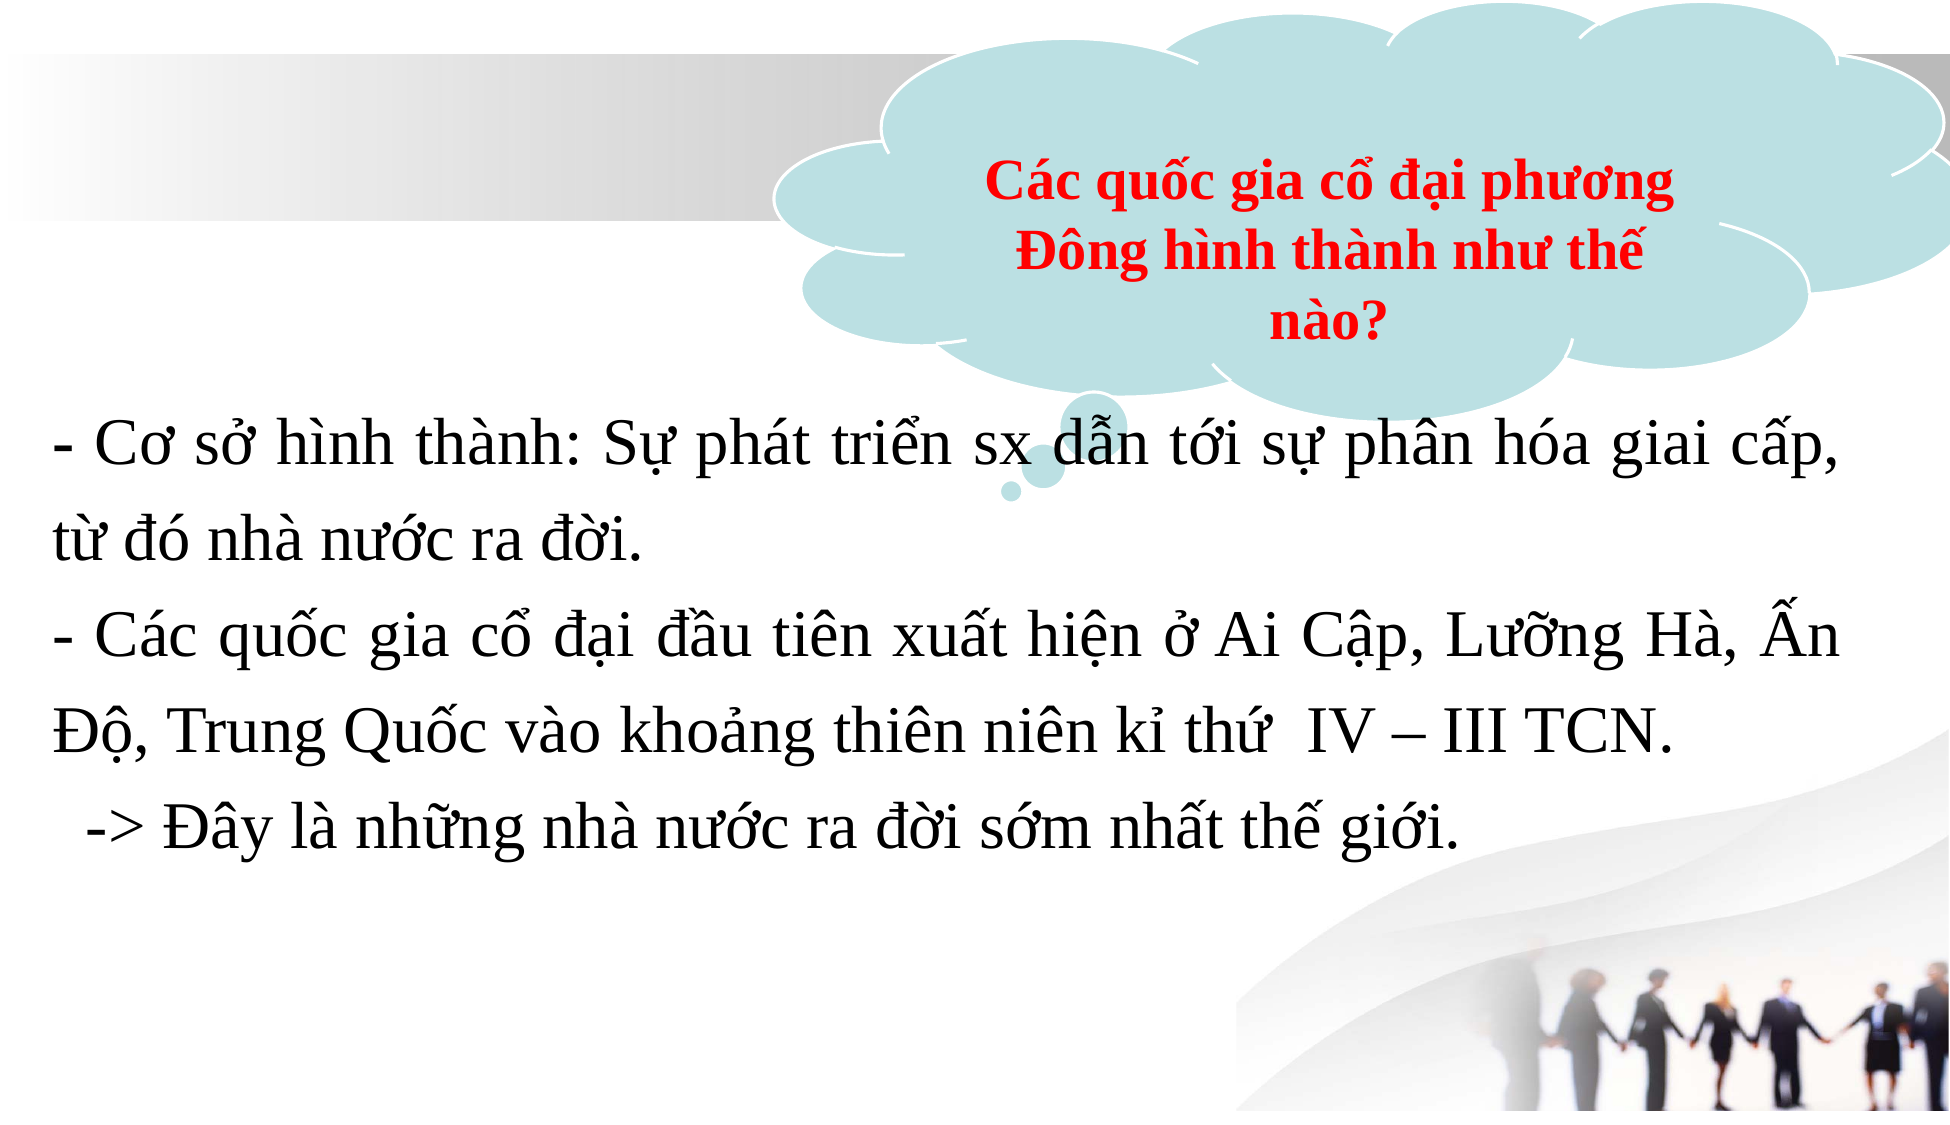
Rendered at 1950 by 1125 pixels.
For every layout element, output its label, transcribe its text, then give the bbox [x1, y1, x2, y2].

text_box - Cơ sở hình thành: Sự phát triển sx dẫn tới sự phân hóa giai cấp, từ đó nhà nước ra đời. - Các quốc gia cổ đại đầu tiên xuất hiện ở Ai Cập, Lưỡng Hà, Ấn Độ, Trung Quốc vào khoảng thiên niên kỉ thứ IV – III TCN. -> Đây là những nhà nước ra đời sớm nhất thế giới. [37, 374, 1858, 950]
text_box Các quốc gia cổ đại phương Đông hình thành như thế nào? [772, 0, 1950, 374]
picture [1236, 728, 1949, 1111]
